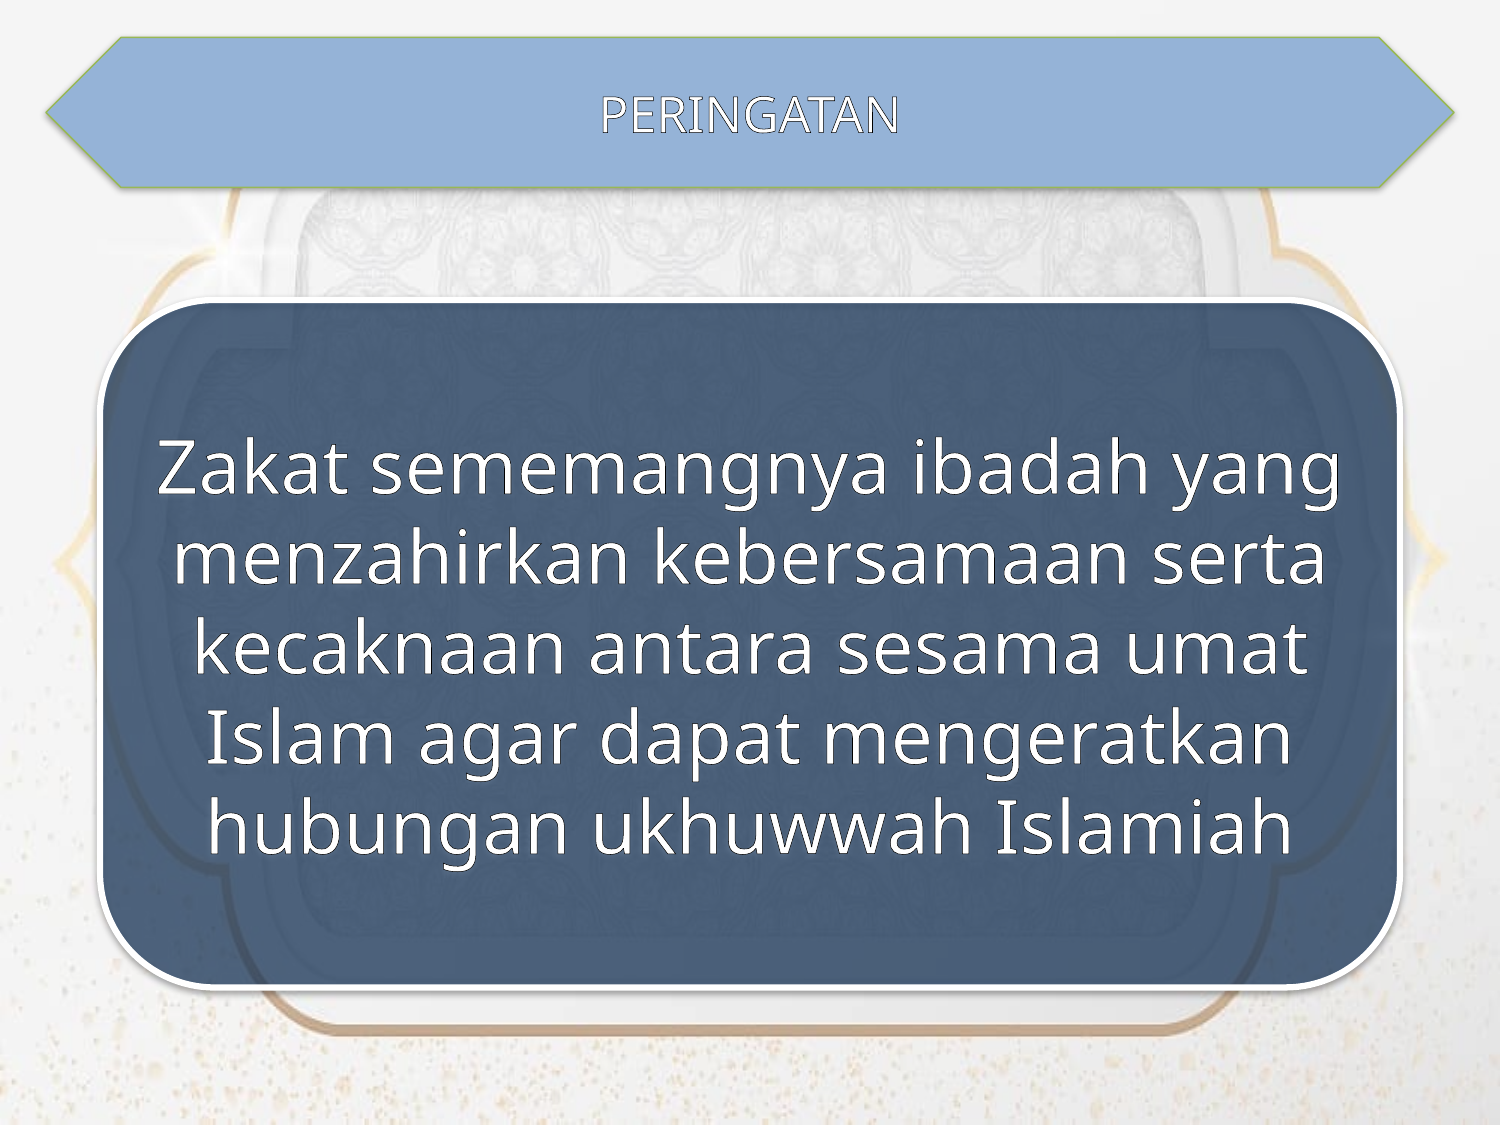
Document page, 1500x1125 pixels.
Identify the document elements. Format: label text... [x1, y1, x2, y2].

text_box PERINGATAN [45, 36, 1455, 189]
text_box Zakat sememangnya ibadah yang menzahirkan kebersamaan serta kecaknaan antara sesama umat Islam agar dapat mengeratkan hubungan ukhuwwah Islamiah [96, 296, 1404, 991]
